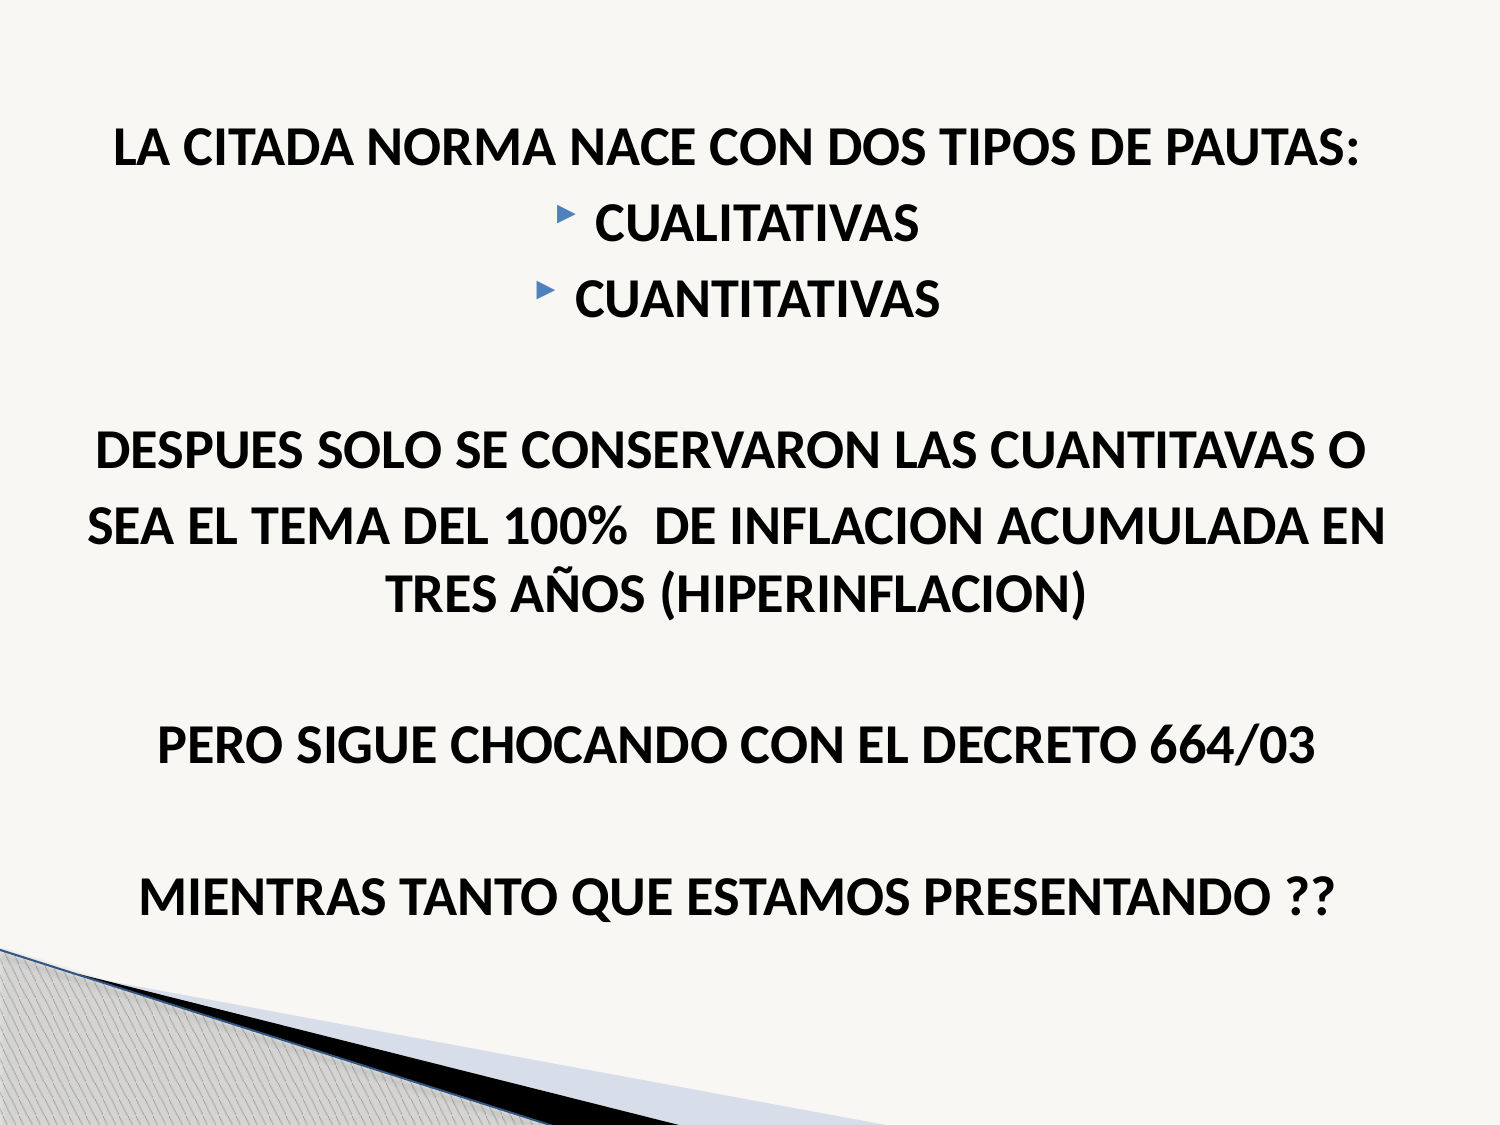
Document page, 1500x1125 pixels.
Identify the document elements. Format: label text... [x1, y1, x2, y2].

list LA CITADA NORMA NACE CON DOS TIPOS DE PAUTAS: CUALITATIVAS CUANTITATIVAS DESPUES SOLO SE CONSERVARON LAS CUANTITAVAS O SEA EL TEMA DEL 100% DE INFLACION ACUMULADA EN TRES AÑOS (HIPERINFLACION) PERO SIGUE CHOCANDO CON EL DECRETO 664/03 MIENTRAS TANTO QUE ESTAMOS PRESENTANDO ?? [52, 101, 1404, 1036]
